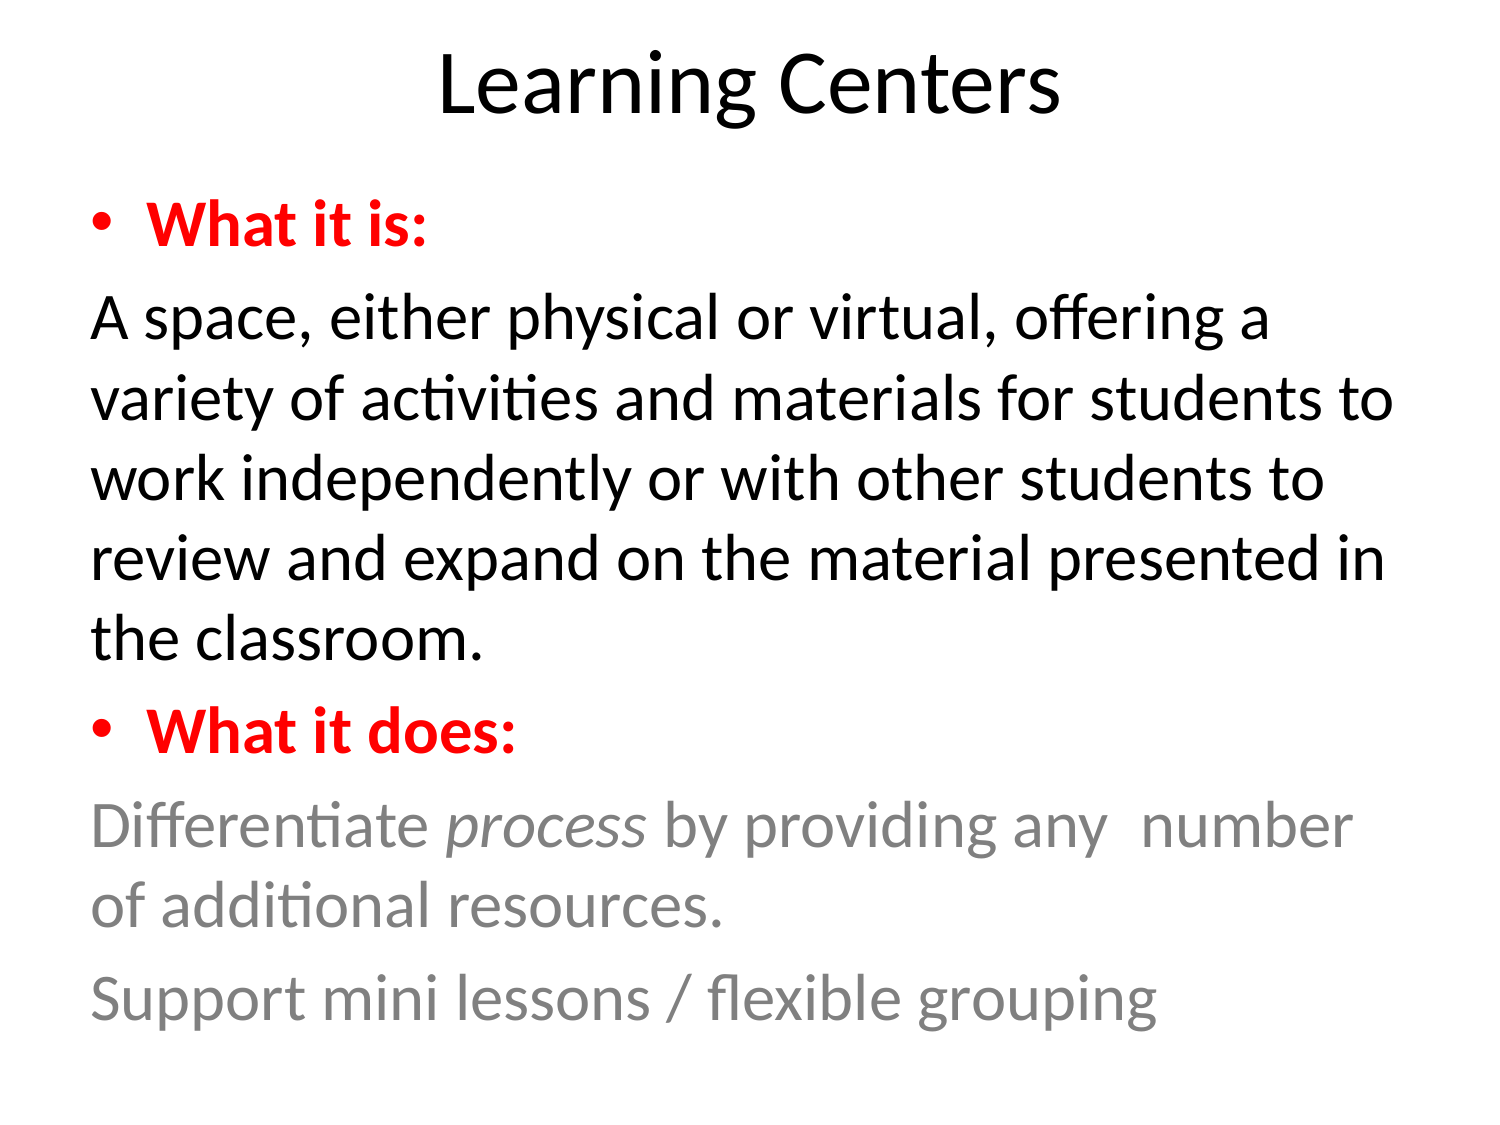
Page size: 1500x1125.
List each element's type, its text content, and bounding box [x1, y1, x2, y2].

list What it is: A space, either physical or virtual, offering a variety of activities and materials for students to work independently or with other students to review and expand on the material presented in the classroom. What it does: Differentiate process by providing any number of additional resources. Support mini lessons / flexible grouping [75, 172, 1425, 1082]
title Learning Centers [75, 2, 1425, 153]
